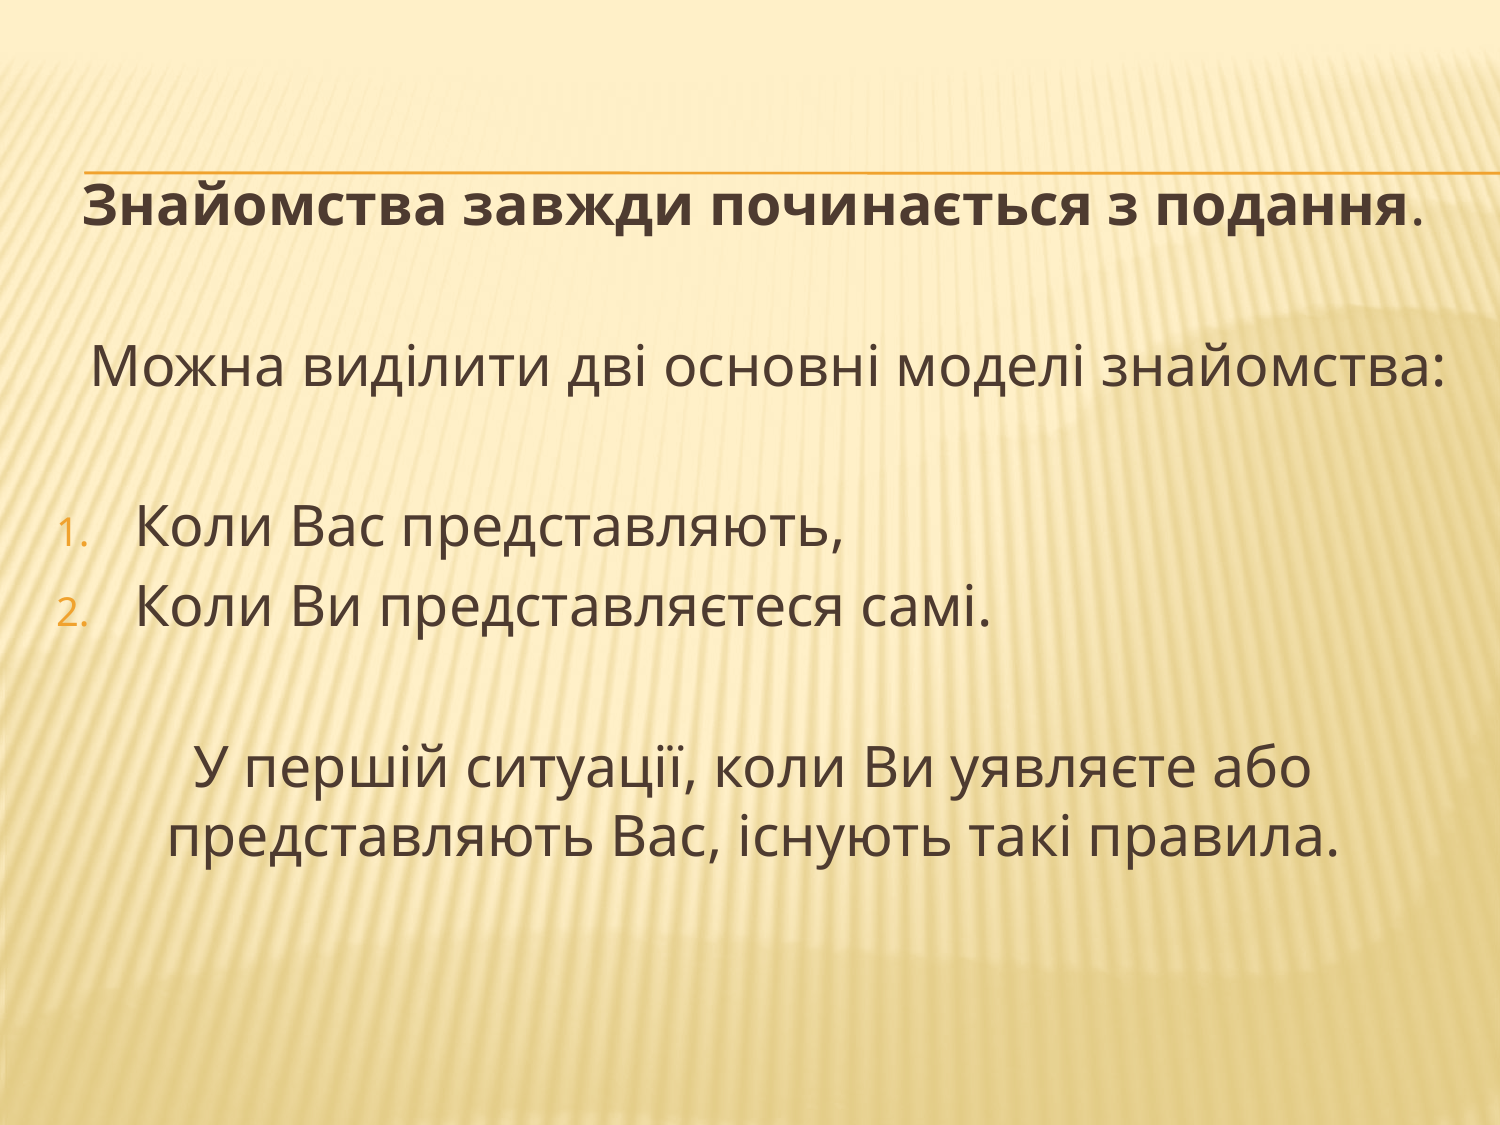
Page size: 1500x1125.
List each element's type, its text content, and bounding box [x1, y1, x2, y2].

list Знайомства завжди починається з подання. Можна виділити дві основні моделі знайомства: Коли Вас представляють, Коли Ви представляєтеся самі. У першій ситуації, коли Ви уявляєте або представляють Вас, існують такі правила. [41, 160, 1467, 904]
